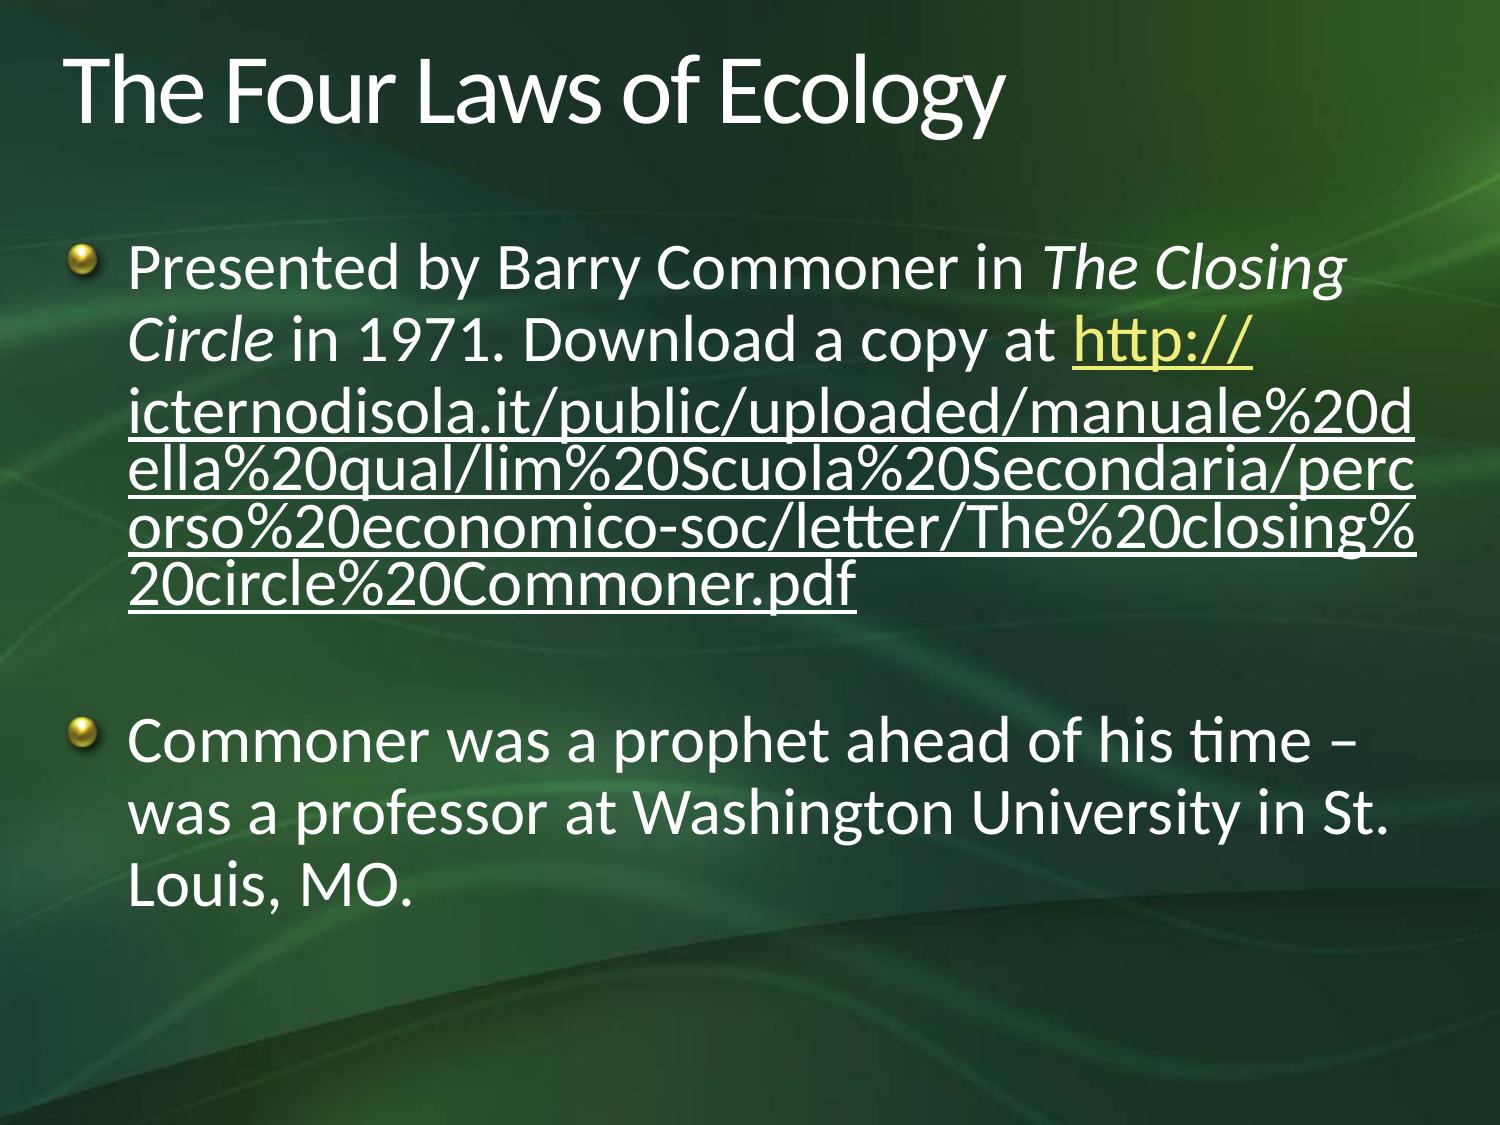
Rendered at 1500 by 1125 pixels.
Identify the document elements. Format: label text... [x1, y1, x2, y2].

list Presented by Barry Commoner in The Closing Circle in 1971. Download a copy at http://icternodisola.it/public/uploaded/manuale%20della%20qual/lim%20Scuola%20Secondaria/percorso%20economico-soc/letter/The%20closing%20circle%20Commoner.pdf Commoner was a prophet ahead of his time – was a professor at Washington University in St. Louis, MO. [62, 231, 1438, 975]
title The Four Laws of Ecology [62, 37, 1438, 147]
picture [0, 0, 1500, 1125]
